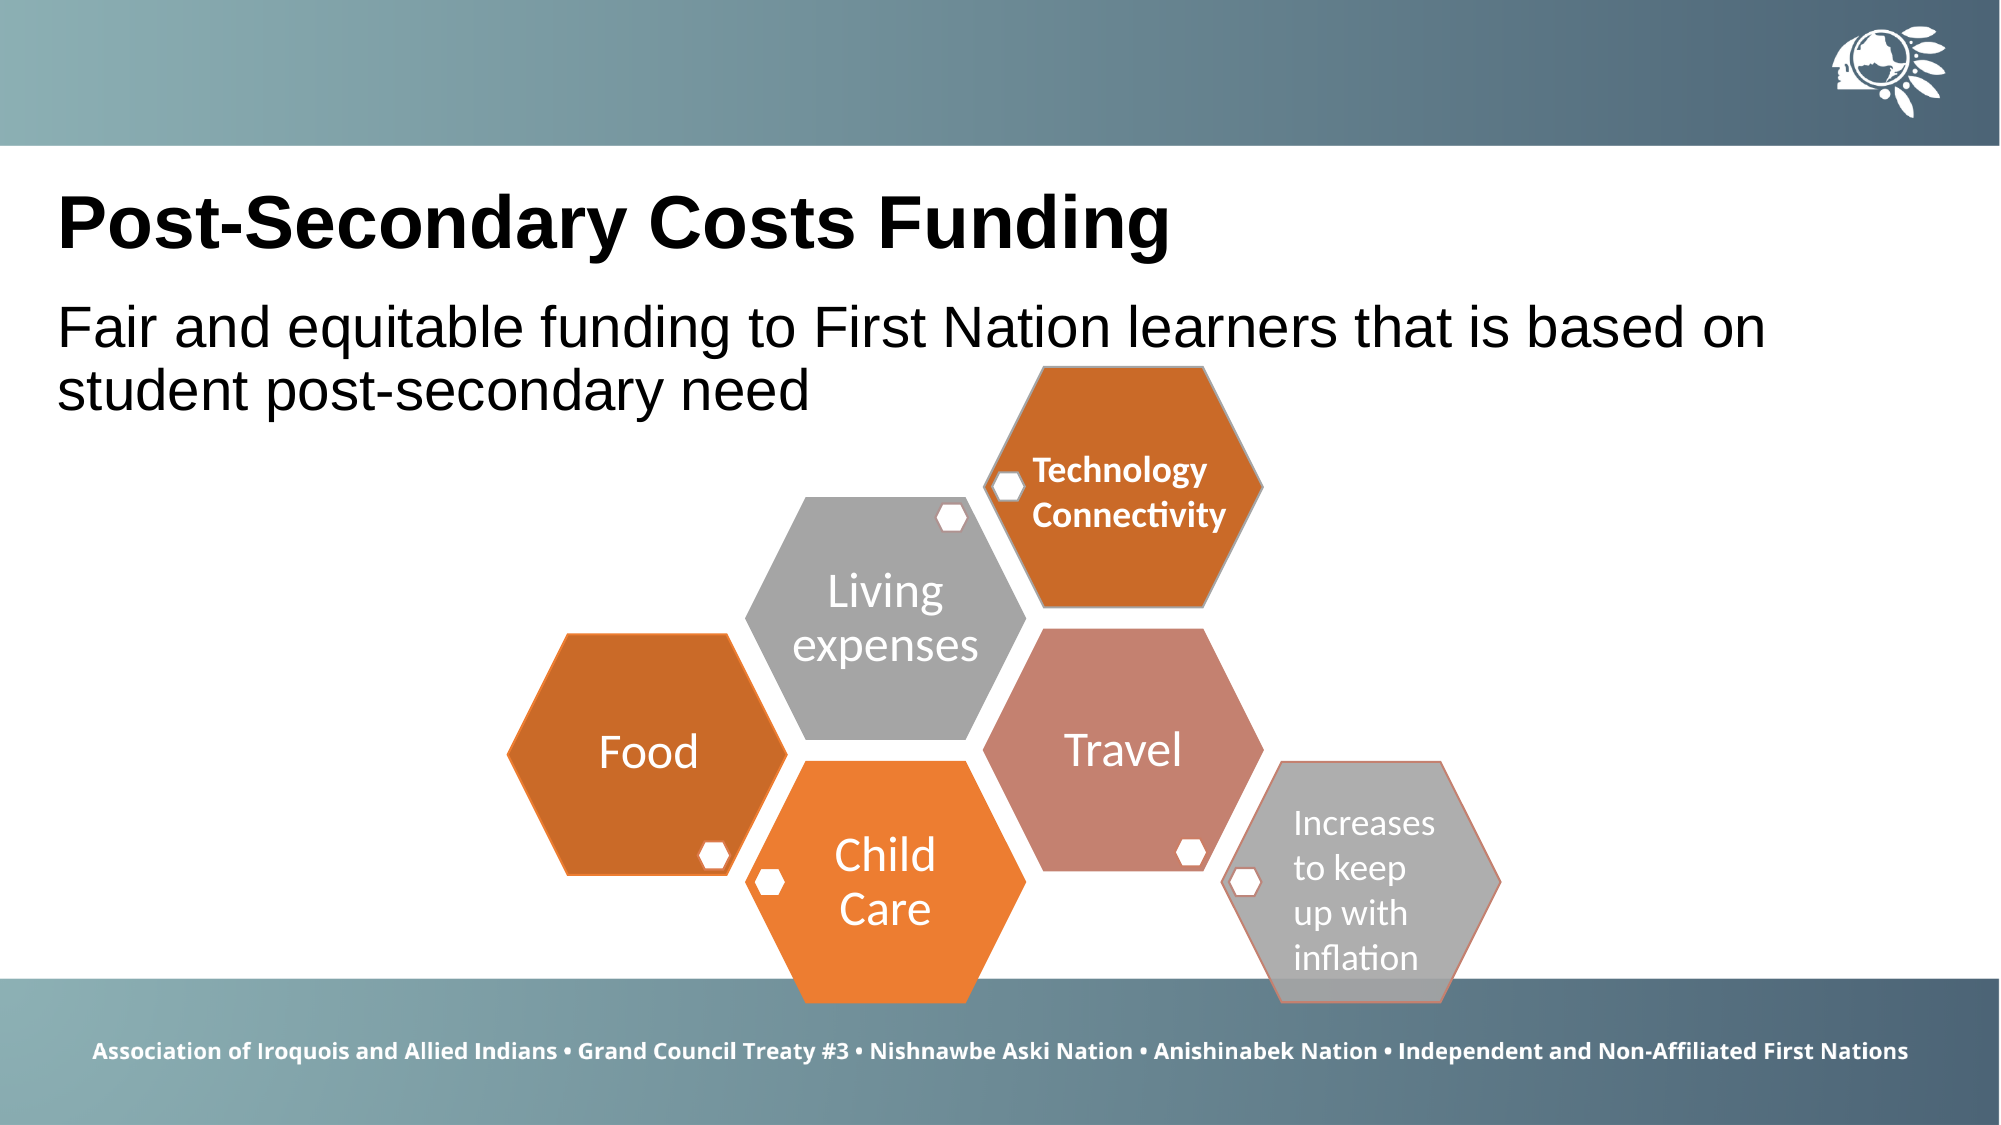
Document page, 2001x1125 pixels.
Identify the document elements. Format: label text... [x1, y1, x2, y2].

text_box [351, 366, 1658, 1003]
picture [0, 0, 2000, 1125]
list Fair and equitable funding to First Nation learners that is based on student post-secondary need [42, 289, 1832, 890]
list Post-Secondary Costs Funding [42, 176, 1343, 304]
